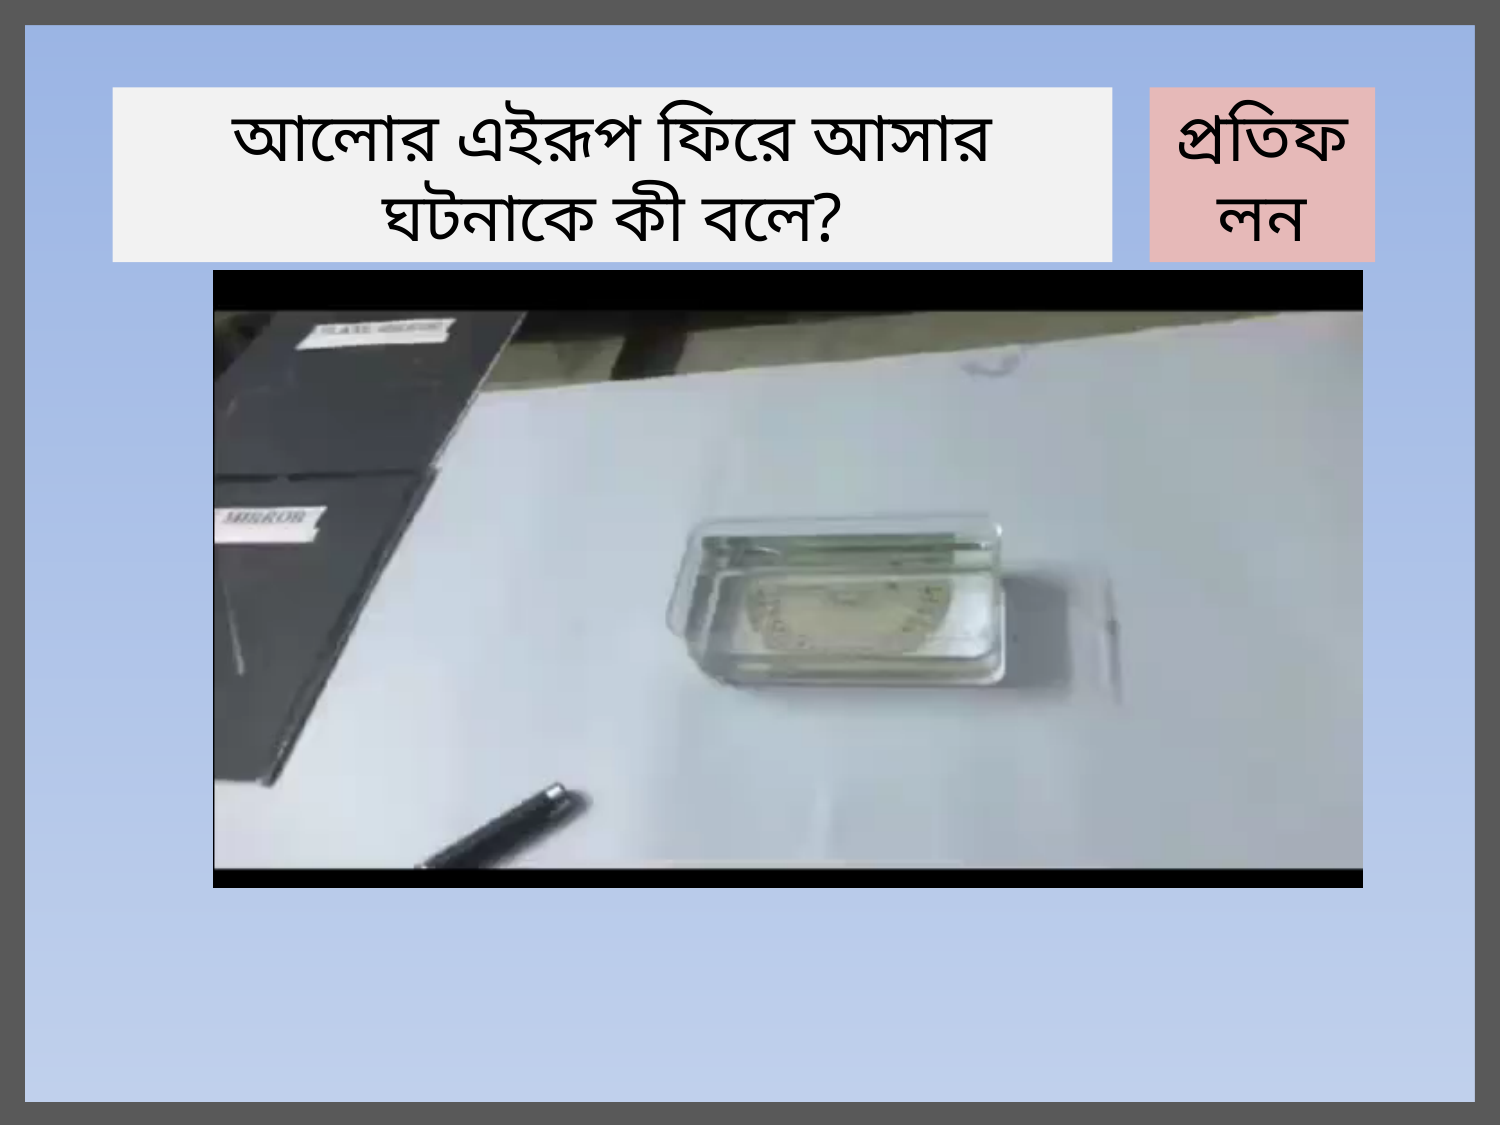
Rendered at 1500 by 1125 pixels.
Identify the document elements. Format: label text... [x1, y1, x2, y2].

text_box আলোর এইরূপ ফিরে আসার ঘটনাকে কী বলে? [112, 87, 1113, 263]
text_box [0, 0, 1500, 1125]
text_box প্রতিফলন [1149, 87, 1376, 263]
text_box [212, 269, 1364, 889]
